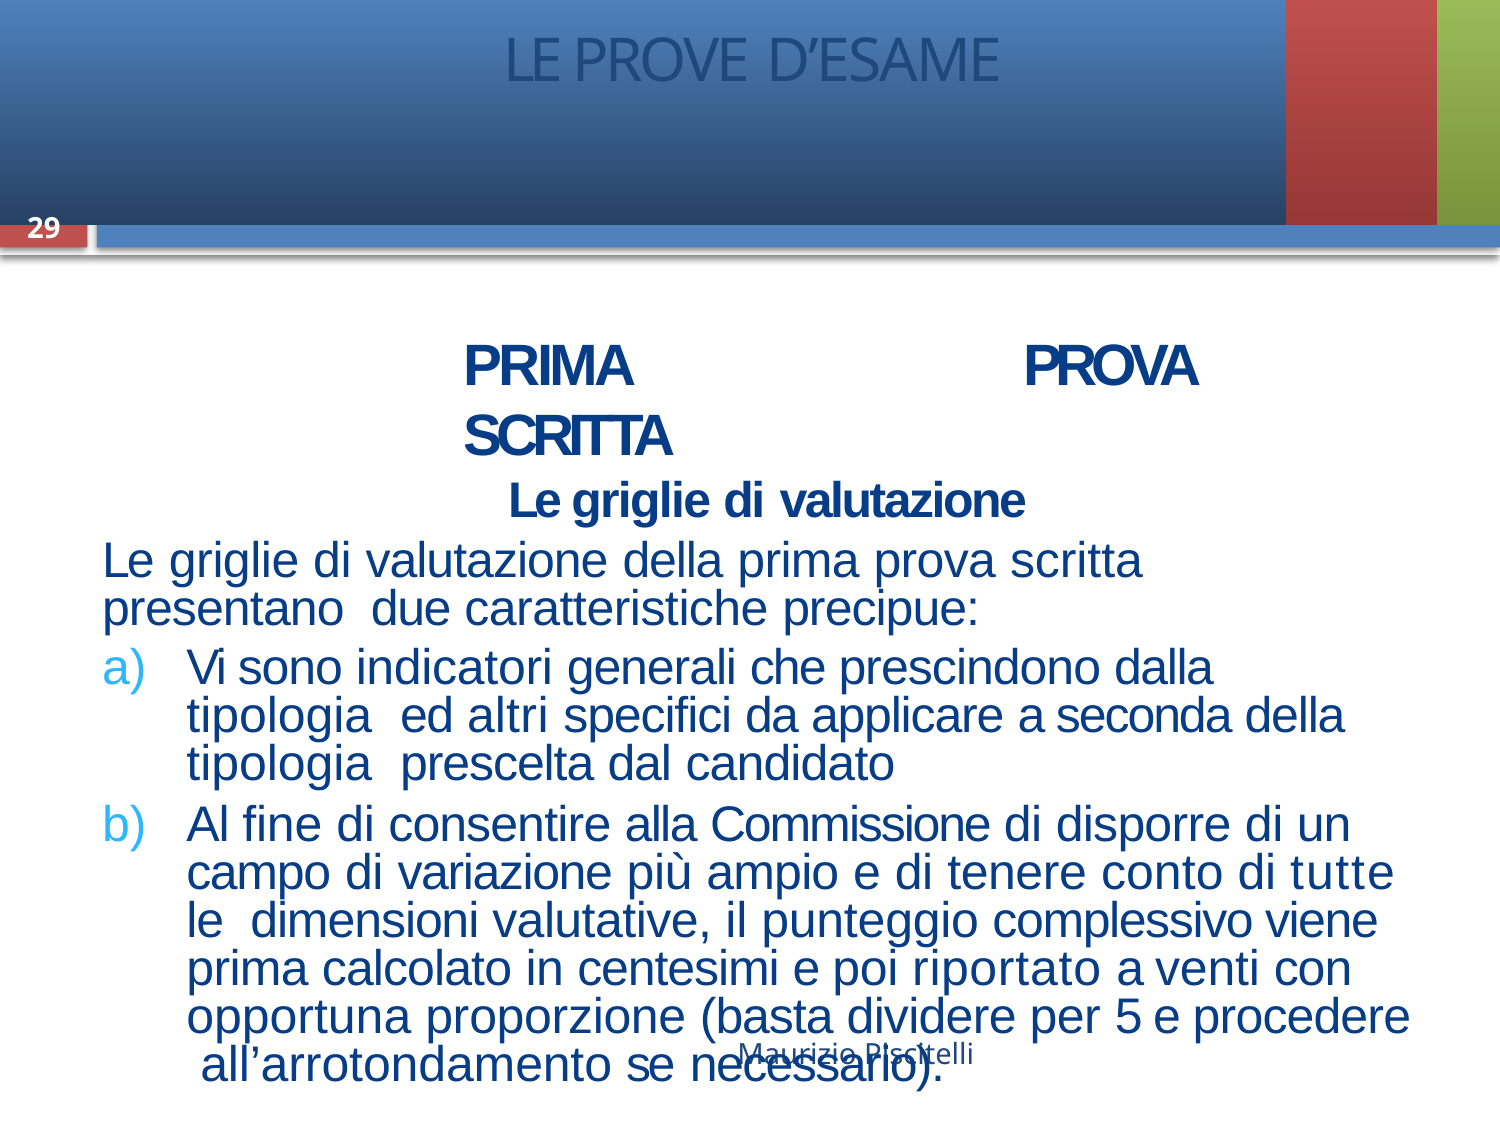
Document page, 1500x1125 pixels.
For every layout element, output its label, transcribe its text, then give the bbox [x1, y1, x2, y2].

footer Maurizio Piscitelli [99, 1024, 990, 1085]
slide_number 29 [0, 208, 88, 249]
text_box PRIMA PROVA SCRITTA Le griglie di valutazione Le griglie di valutazione della prima prova scritta presentano due caratteristiche precipue: Vi sono indicatori generali che prescindono dalla tipologia ed altri specifici da applicare a seconda della tipologia prescelta dal candidato Al fine di consentire alla Commissione di disporre di un campo di variazione più ampio e di tenere conto di tutte le dimensioni valutative, il punteggio complessivo viene prima calcolato in centesimi e poi riportato a venti con opportuna proporzione (basta dividere per 5 e procedere all’arrotondamento se necessario). [99, 324, 1414, 1091]
title LE PROVE D’ESAME [501, 0, 1463, 151]
